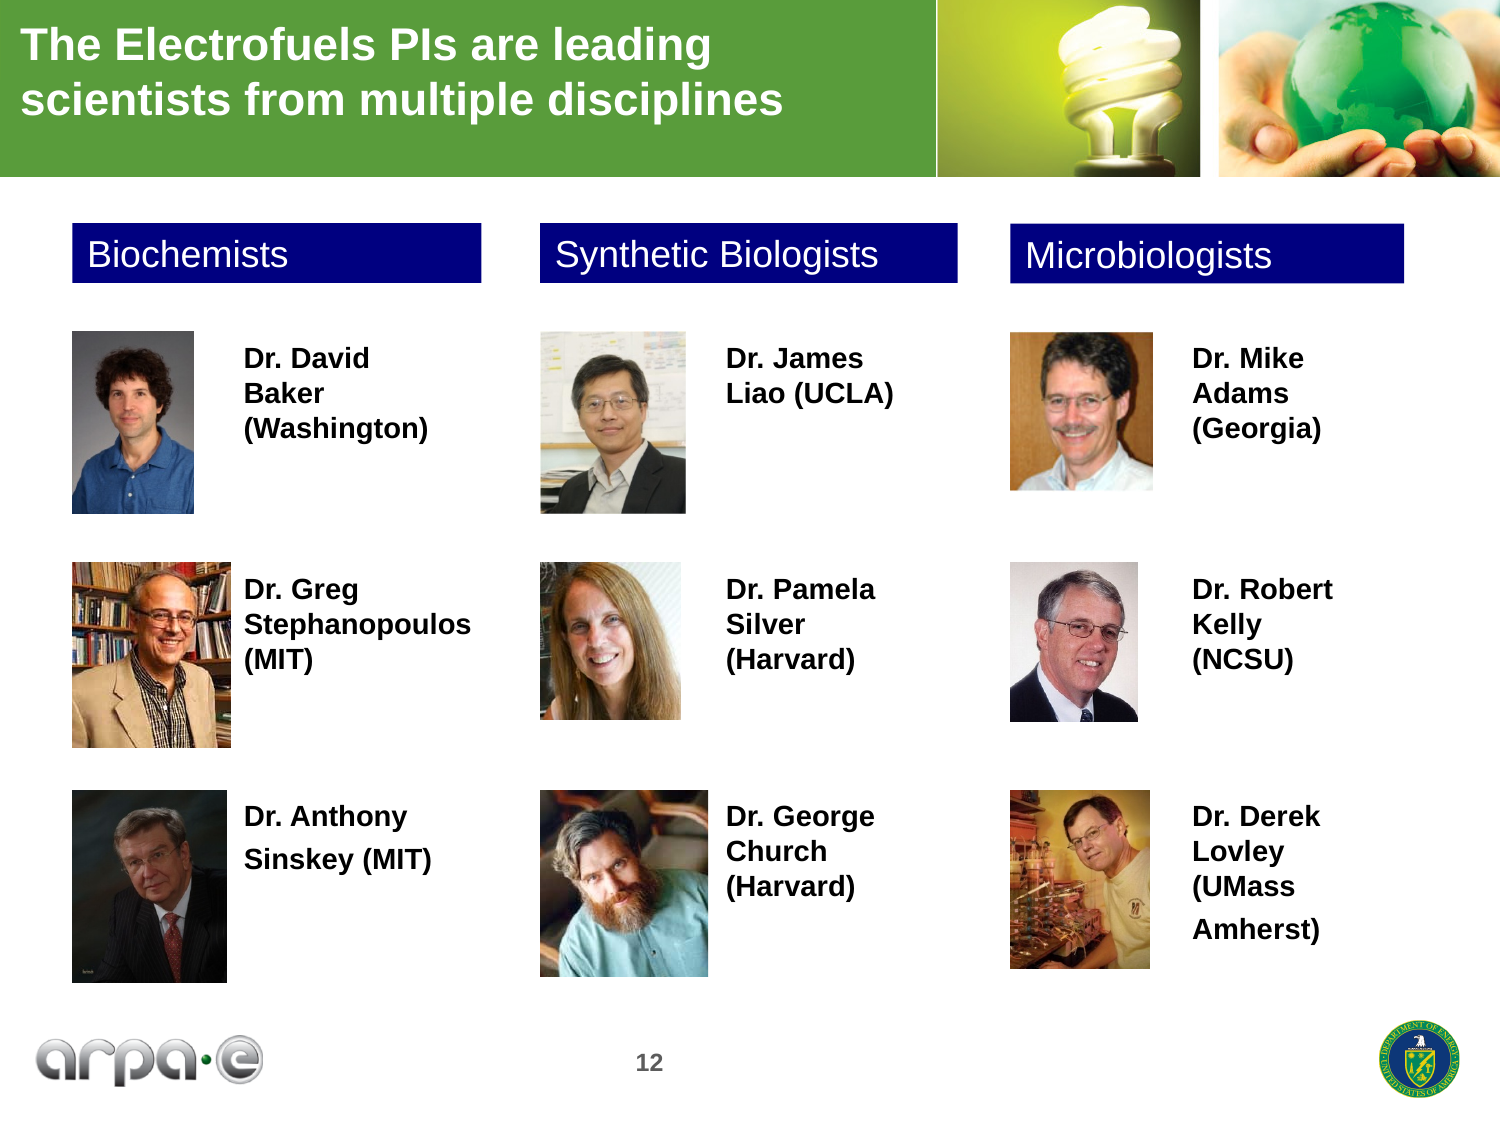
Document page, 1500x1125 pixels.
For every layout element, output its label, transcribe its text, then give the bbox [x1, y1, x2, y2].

text_box Dr. Robert Kelly (NCSU) [1177, 562, 1372, 683]
picture [72, 562, 231, 748]
picture [1379, 1020, 1460, 1098]
text_box Dr. Derek Lovley (UMass Amherst) [1177, 790, 1393, 955]
picture [0, 0, 1500, 177]
text_box Dr. George Church (Harvard) [711, 790, 929, 910]
text_box Dr. David Baker (Washington) [228, 331, 470, 452]
text_box Dr. James Liao (UCLA) [711, 331, 929, 417]
text_box Dr. Pamela Silver (Harvard) [711, 562, 929, 683]
picture [72, 789, 227, 983]
text_box The Electrofuels PIs are leading scientists from multiple disciplines [5, 7, 942, 161]
text_box Microbiologists [1010, 223, 1405, 284]
text_box Biochemists [72, 223, 482, 283]
picture [539, 789, 709, 977]
text_box Dr. Mike Adams (Georgia) [1177, 331, 1372, 452]
text_box Synthetic Biologists [540, 223, 958, 283]
slide_number 12 [620, 1039, 971, 1095]
text_box Dr. Greg Stephanopoulos (MIT) [232, 562, 489, 683]
picture [1010, 562, 1138, 722]
picture [1010, 789, 1150, 969]
text_box Dr. Anthony Sinskey (MIT) [229, 790, 497, 885]
picture [1010, 331, 1154, 492]
picture [72, 331, 194, 514]
picture [35, 1035, 263, 1087]
picture [539, 562, 681, 721]
picture [539, 331, 687, 515]
